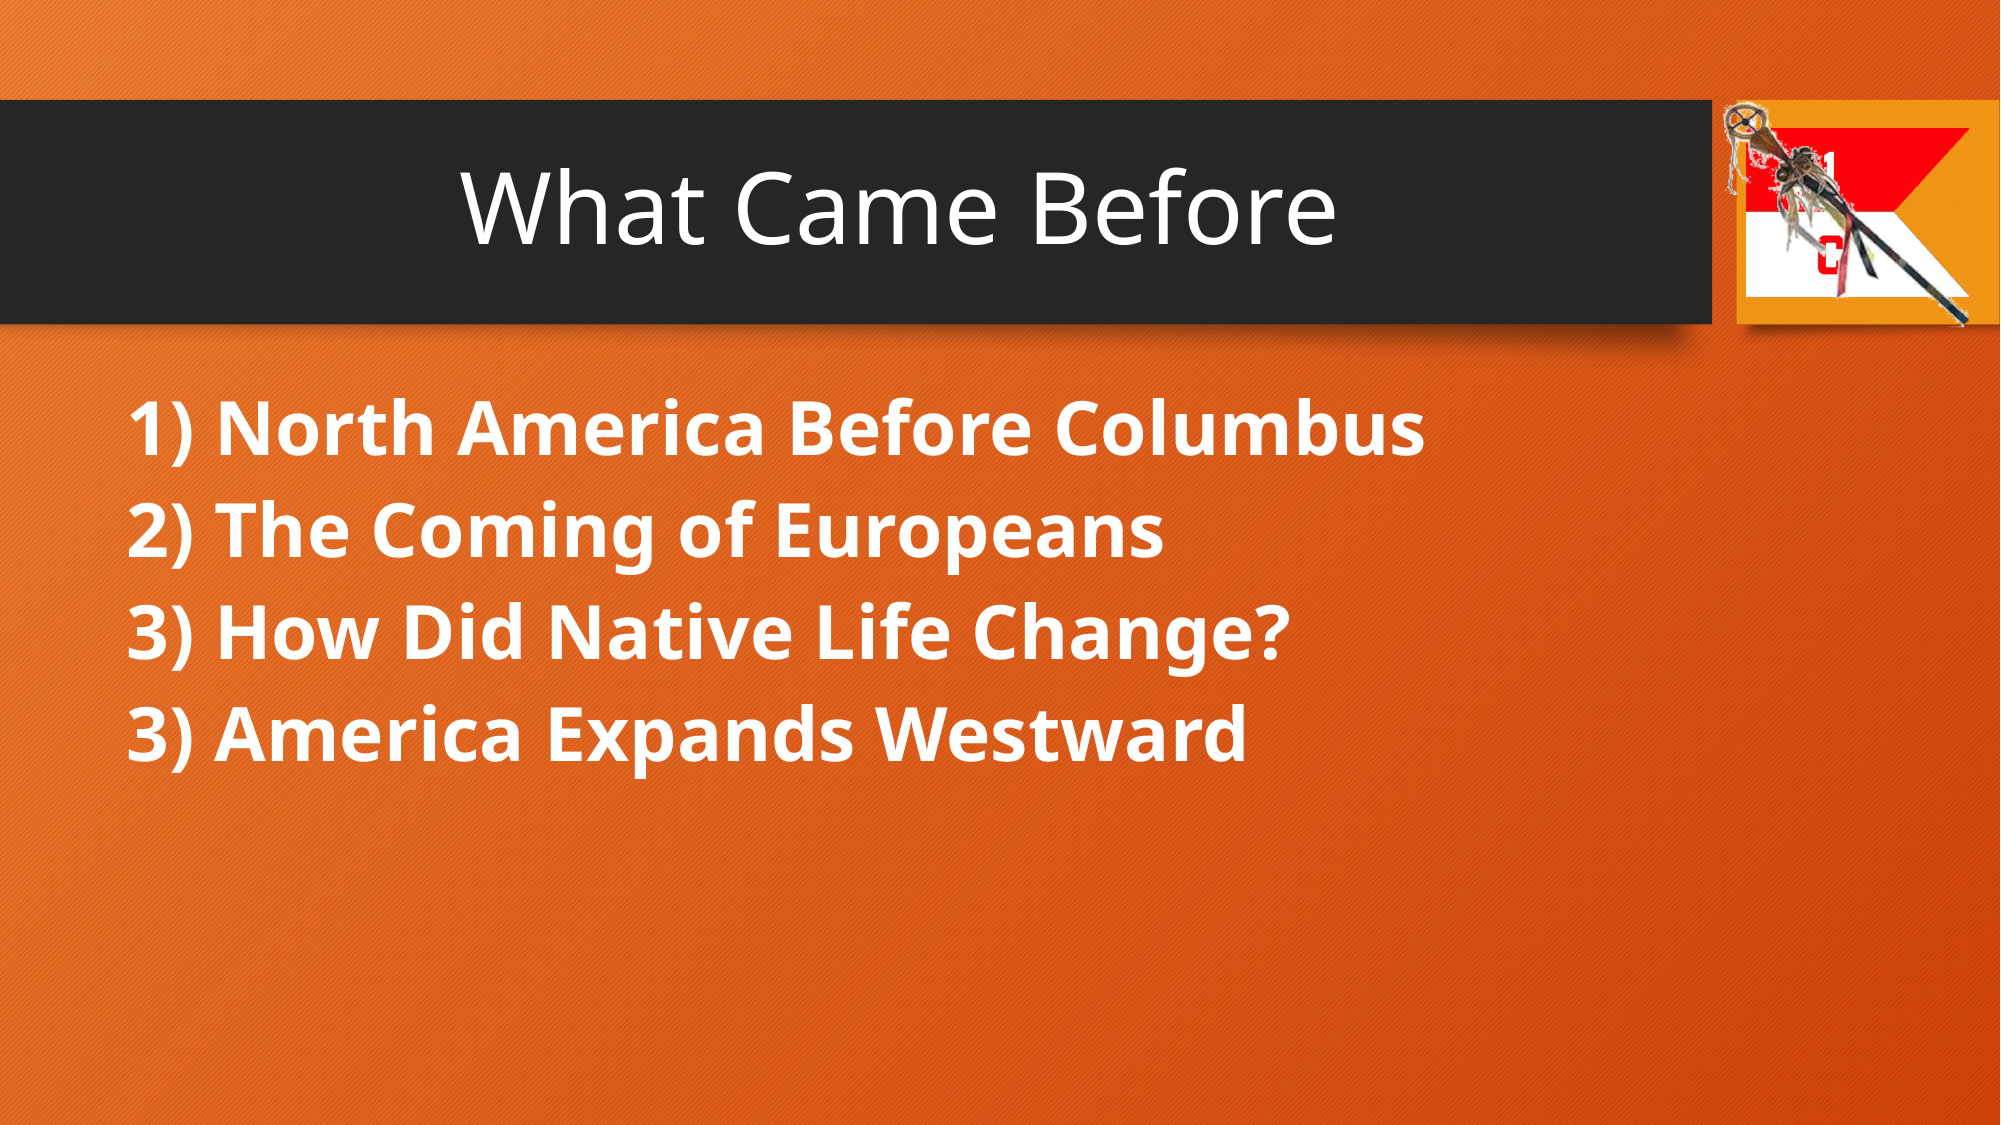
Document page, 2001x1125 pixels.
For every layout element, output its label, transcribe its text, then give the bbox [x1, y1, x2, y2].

list 1) North America Before Columbus 2) The Coming of Europeans 3) How Did Native Life Change? 3) America Expands Westward [111, 383, 1689, 974]
title What Came Before [111, 123, 1689, 301]
picture [0, 85, 2000, 376]
